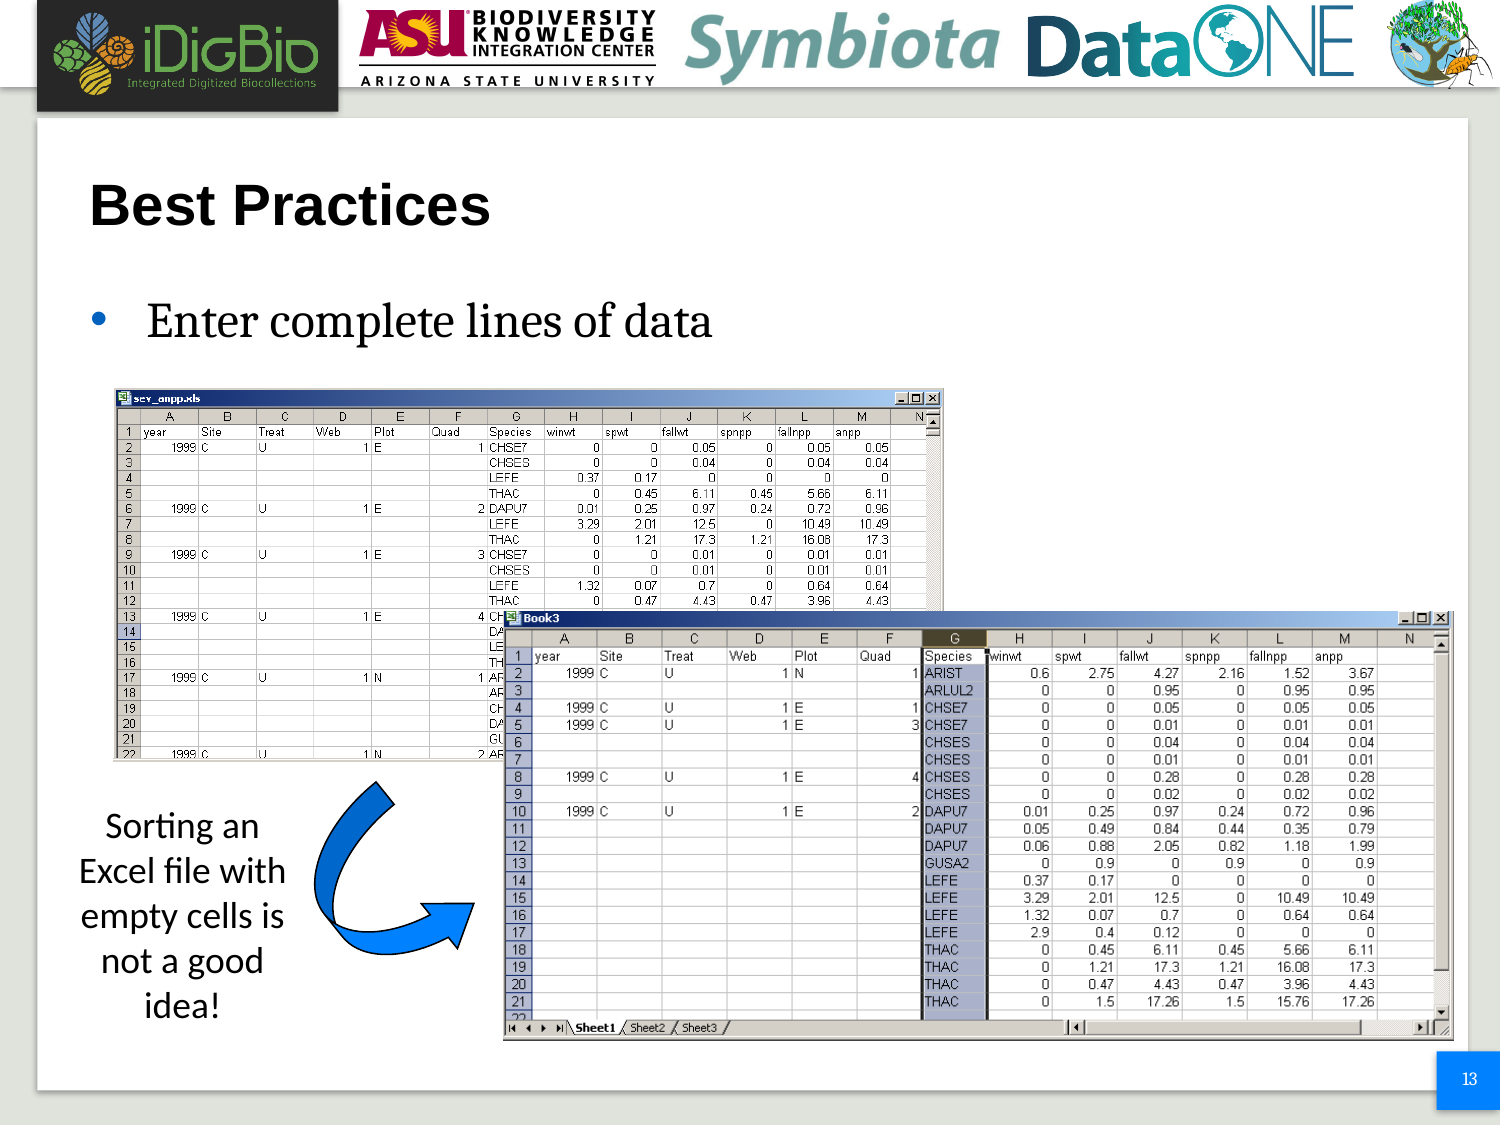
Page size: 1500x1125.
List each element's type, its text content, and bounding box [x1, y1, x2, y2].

picture [113, 388, 945, 611]
list Enter complete lines of data [75, 280, 1425, 610]
picture [1026, 1, 1357, 81]
picture [1387, 0, 1493, 89]
picture [678, 10, 1014, 86]
title Best Practices [75, 159, 1425, 254]
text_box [51, 611, 1454, 1042]
picture [359, 10, 656, 86]
